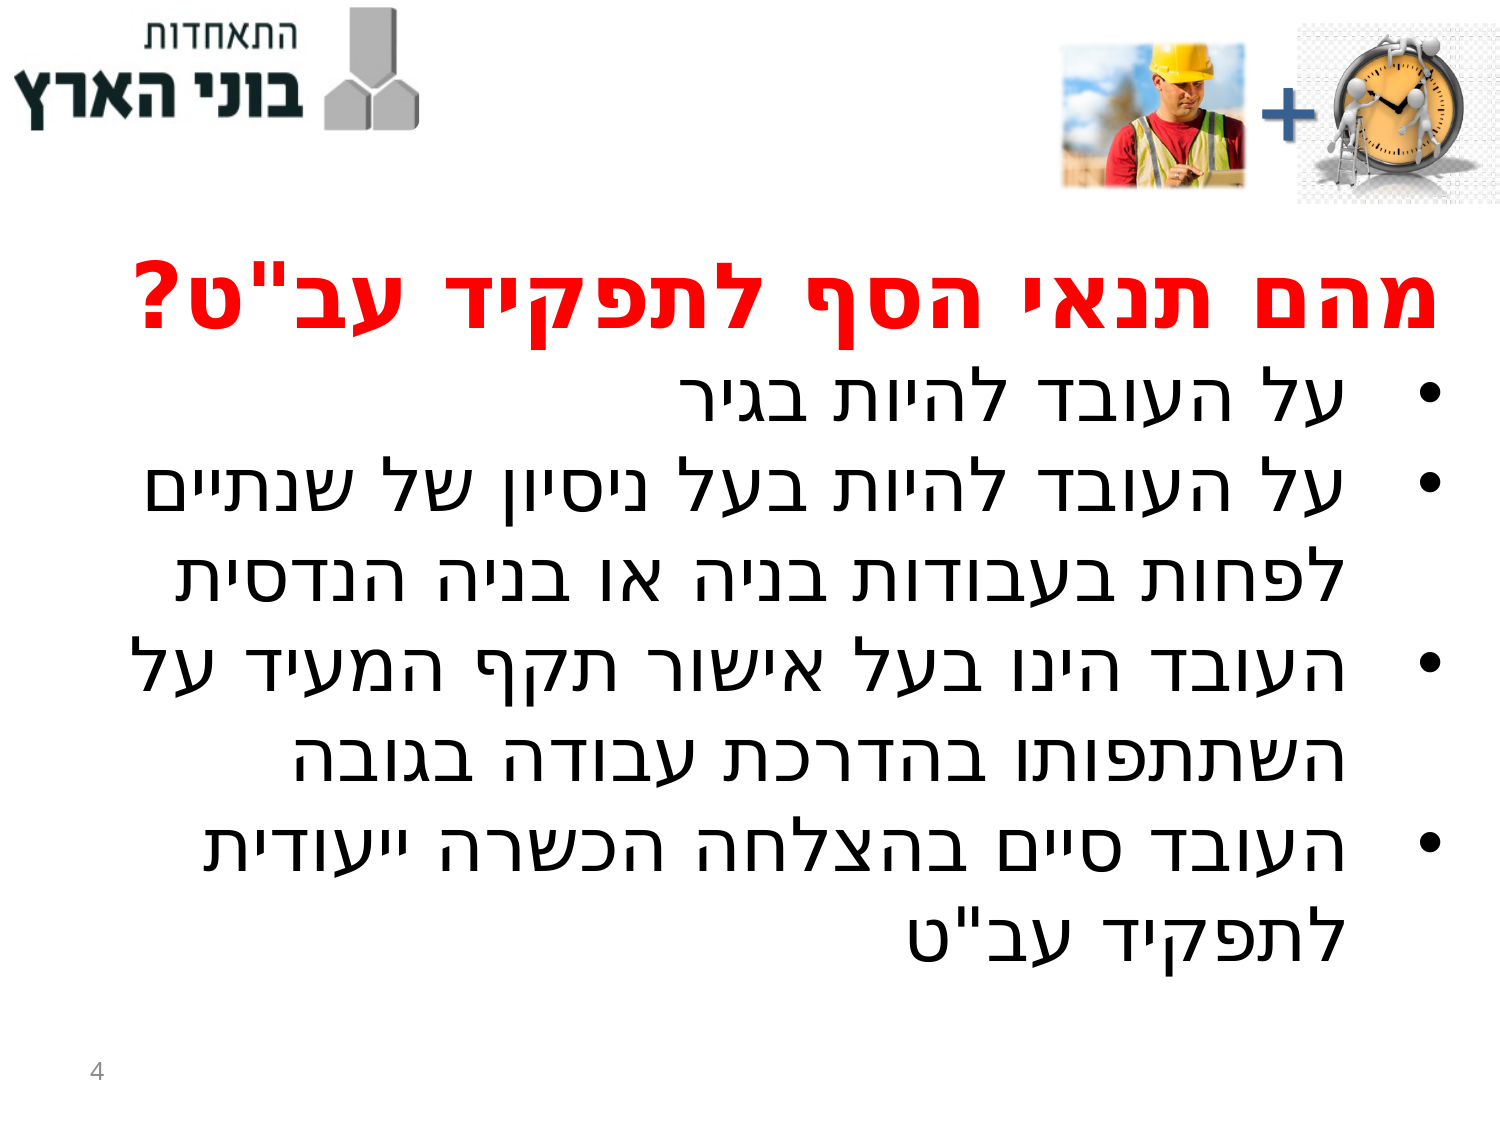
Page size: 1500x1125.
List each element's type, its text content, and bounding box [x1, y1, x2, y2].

picture [1056, 10, 1500, 251]
slide_number 4 [75, 1042, 425, 1103]
picture [14, 7, 420, 130]
text_box מהם תנאי הסף לתפקיד עב"ט? על העובד להיות בגיר על העובד להיות בעל ניסיון של שנתיים לפחות בעבודות בניה או בניה הנדסית העובד הינו בעל אישור תקף המעיד על השתתפותו בהדרכת עבודה בגובה העובד סיים בהצלחה הכשרה ייעודית לתפקיד עב"ט [41, 229, 1459, 984]
